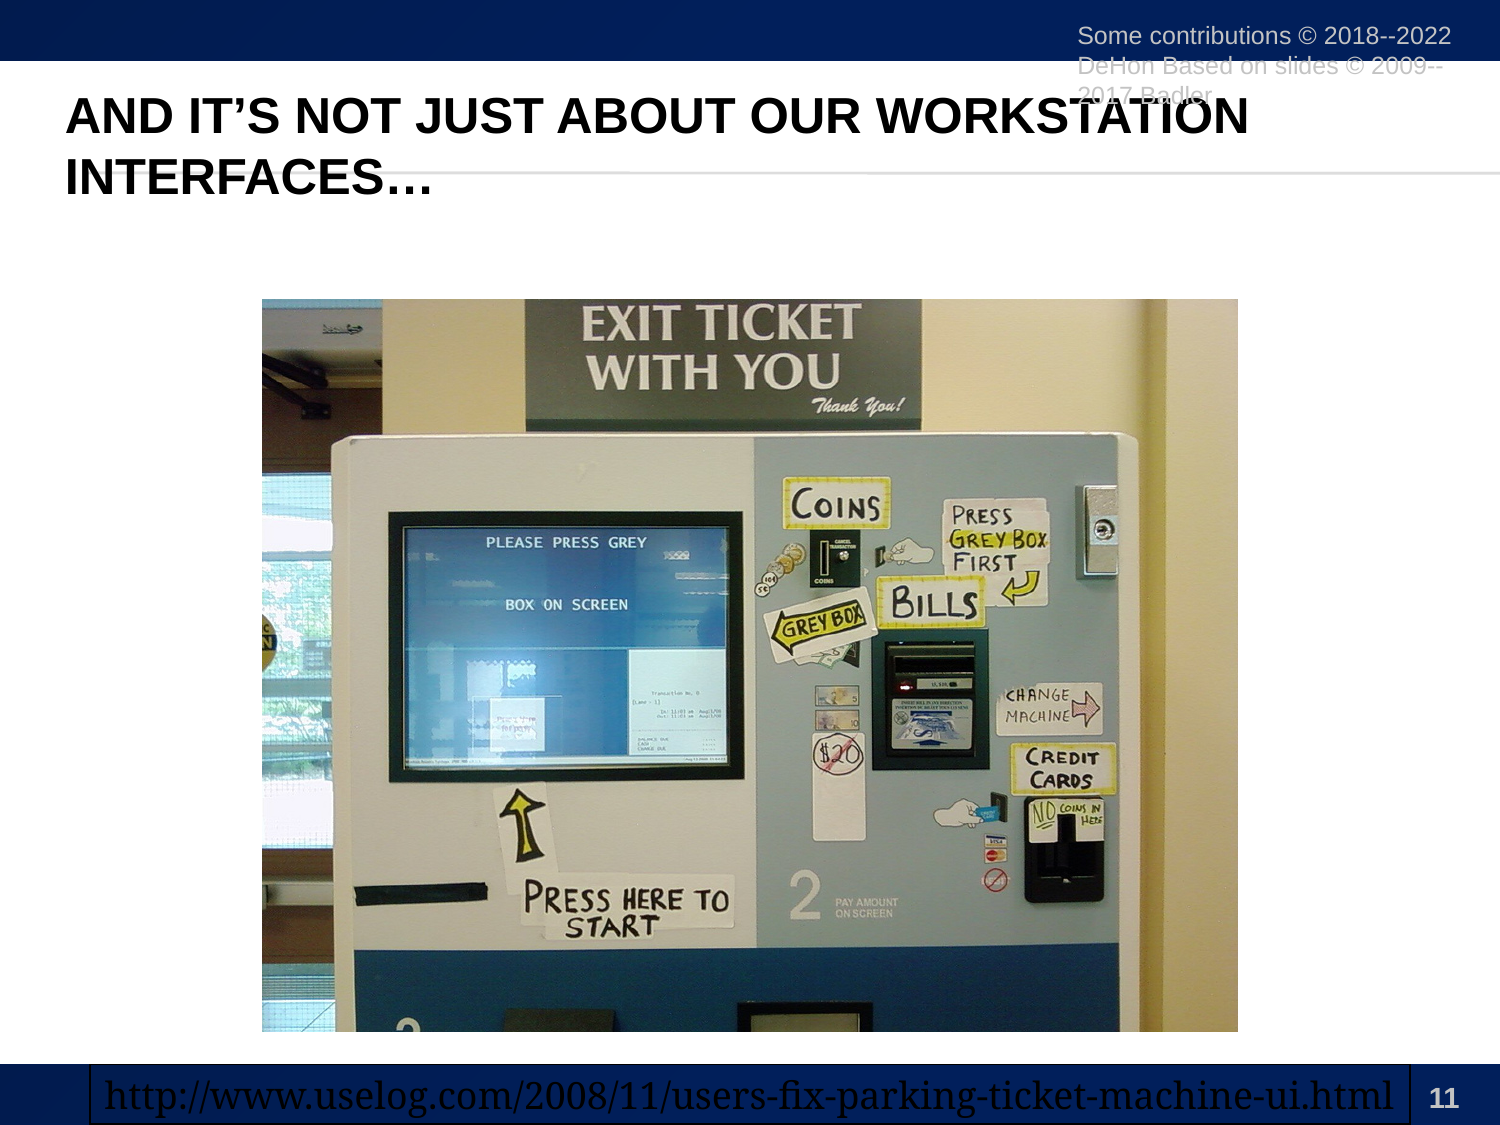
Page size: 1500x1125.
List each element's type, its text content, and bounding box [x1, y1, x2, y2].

slide_number 11 [1350, 1072, 1475, 1113]
slide_number Some contributions © 2018--2022 DeHon Based on slides © 2009--2017 Badler [1062, 12, 1475, 60]
picture [262, 299, 1238, 1032]
title And it’s not just about our Workstation Interfaces… [50, 75, 1475, 213]
text_box http://www.uselog.com/2008/11/users-fix-parking-ticket-machine-ui.html [89, 1064, 1411, 1124]
